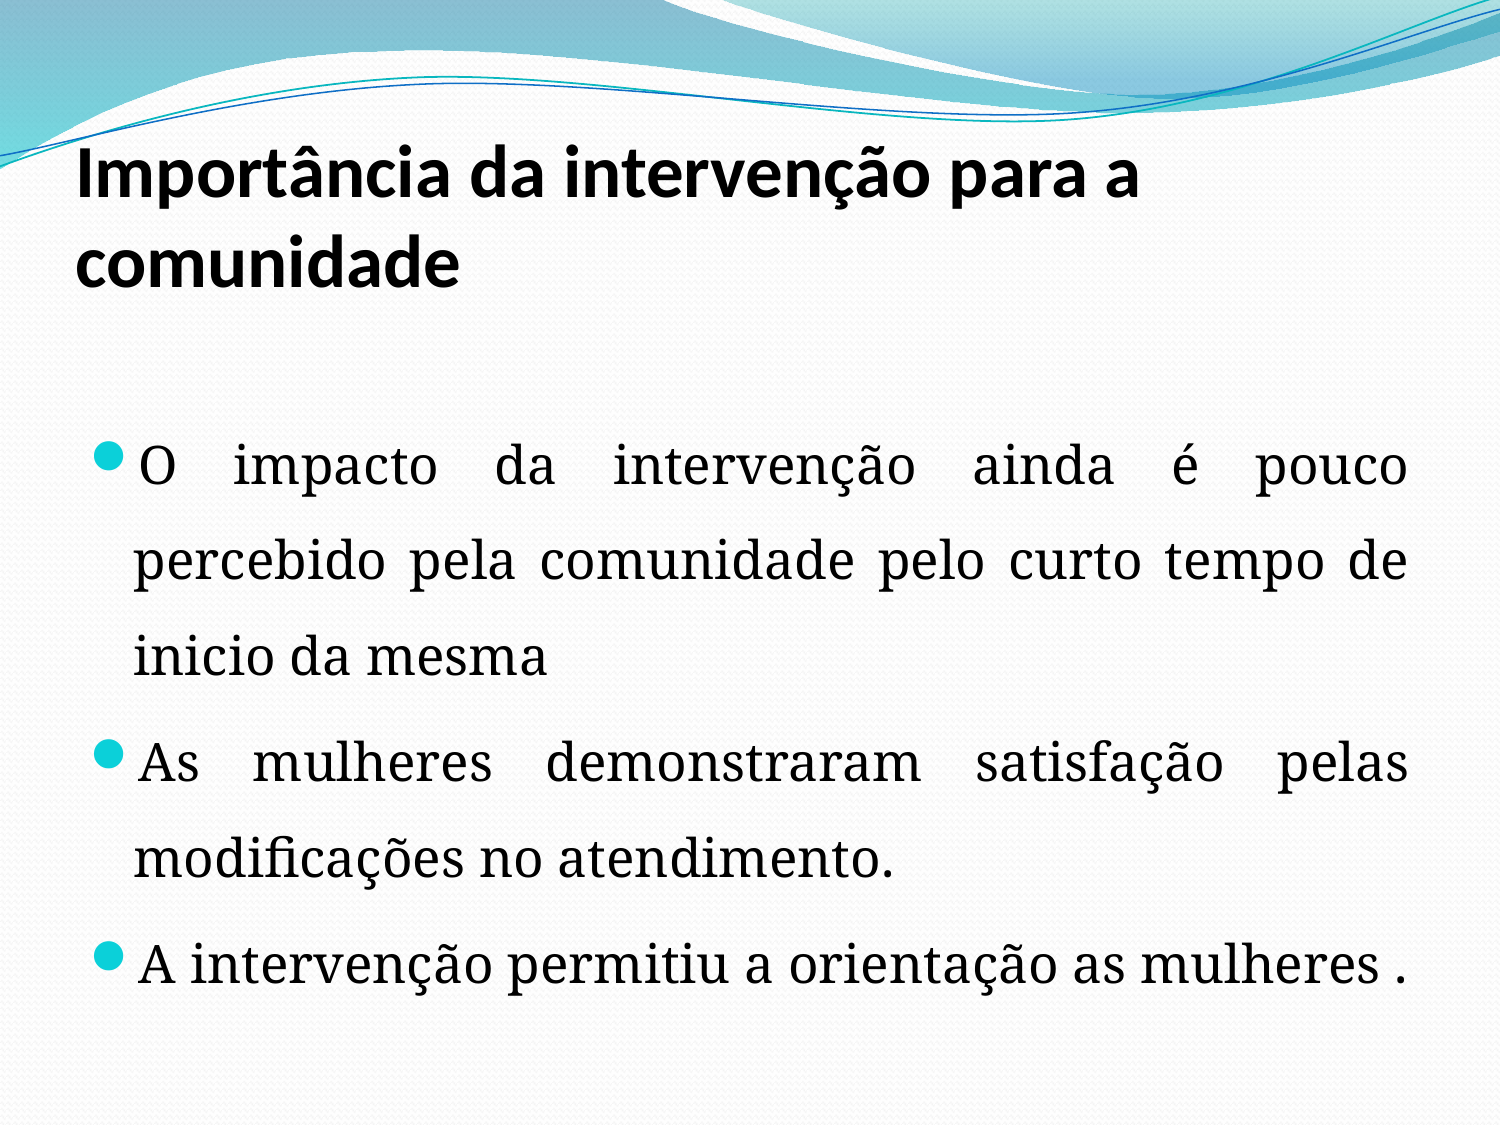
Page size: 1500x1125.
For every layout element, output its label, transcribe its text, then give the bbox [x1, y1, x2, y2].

title Importância da intervenção para a comunidade [75, 115, 1425, 303]
list O impacto da intervenção ainda é pouco percebido pela comunidade pelo curto tempo de inicio da mesma As mulheres demonstraram satisfação pelas modificações no atendimento. A intervenção permitiu a orientação as mulheres . [75, 317, 1425, 1038]
